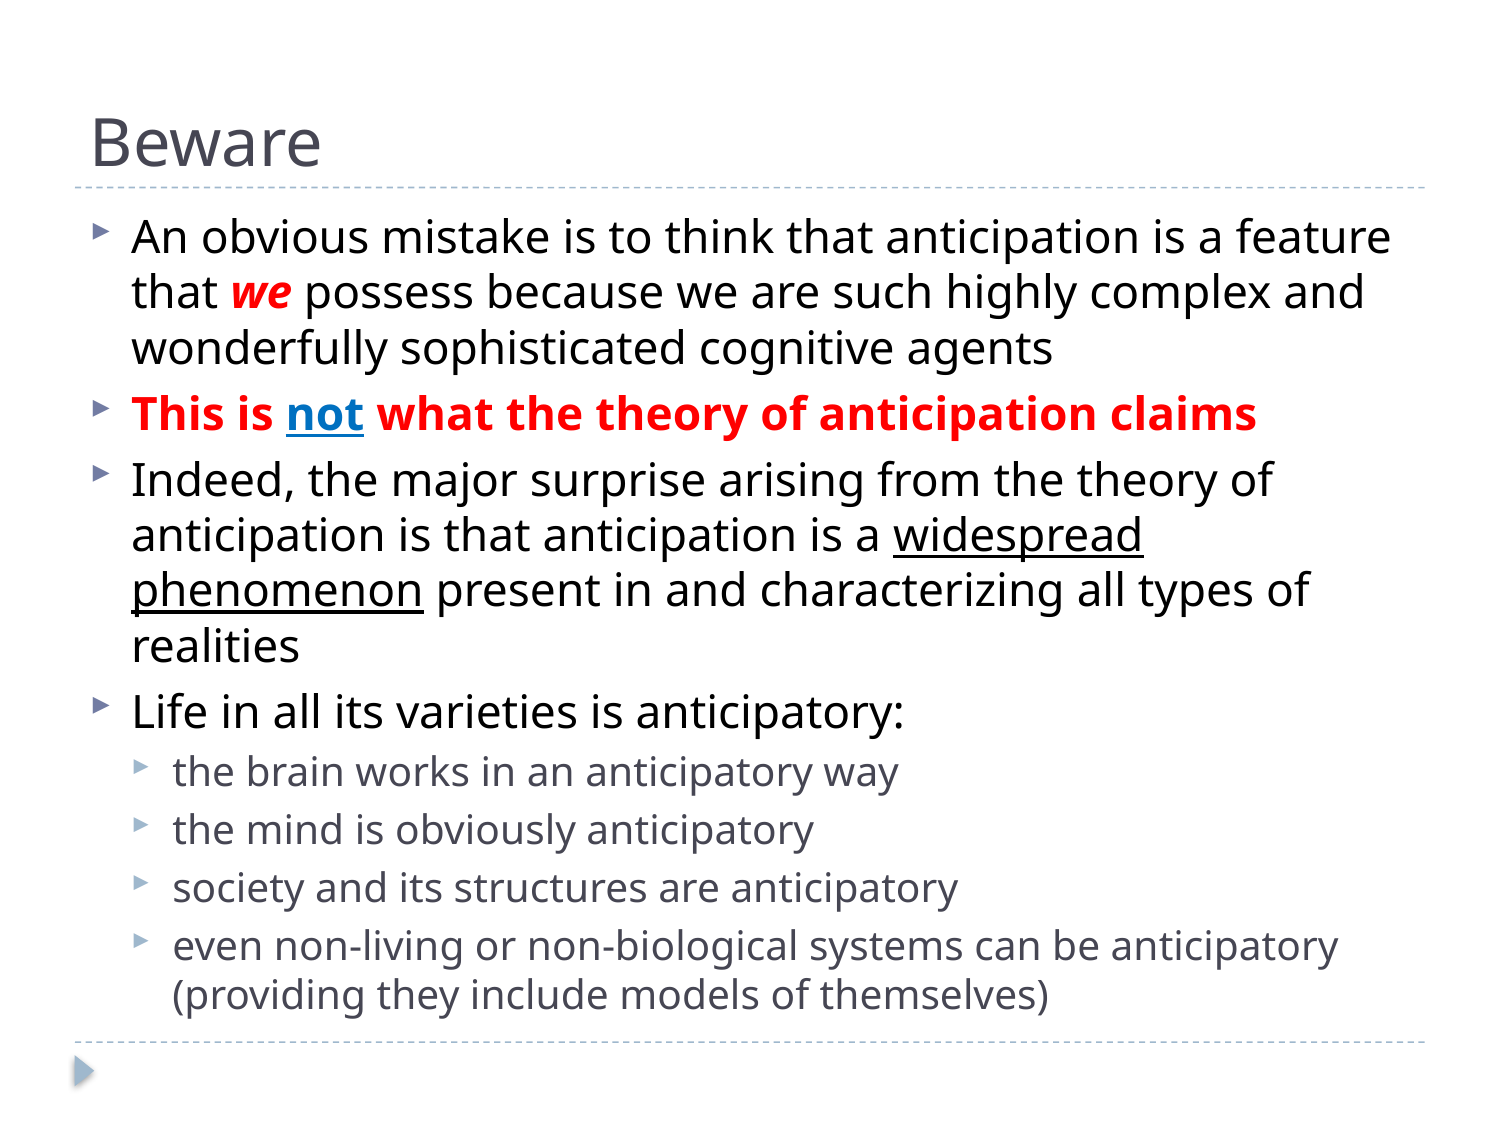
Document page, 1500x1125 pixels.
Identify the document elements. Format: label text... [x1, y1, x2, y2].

list An obvious mistake is to think that anticipation is a feature that we possess because we are such highly complex and wonderfully sophisticated cognitive agents This is not what the theory of anticipation claims Indeed, the major surprise arising from the theory of anticipation is that anticipation is a widespread phenomenon present in and characterizing all types of realities Life in all its varieties is anticipatory: the brain works in an anticipatory way the mind is obviously anticipatory society and its structures are anticipatory even non-living or non-biological systems can be anticipatory (providing they include models of themselves) [75, 200, 1425, 1035]
title Beware [75, 24, 1425, 188]
